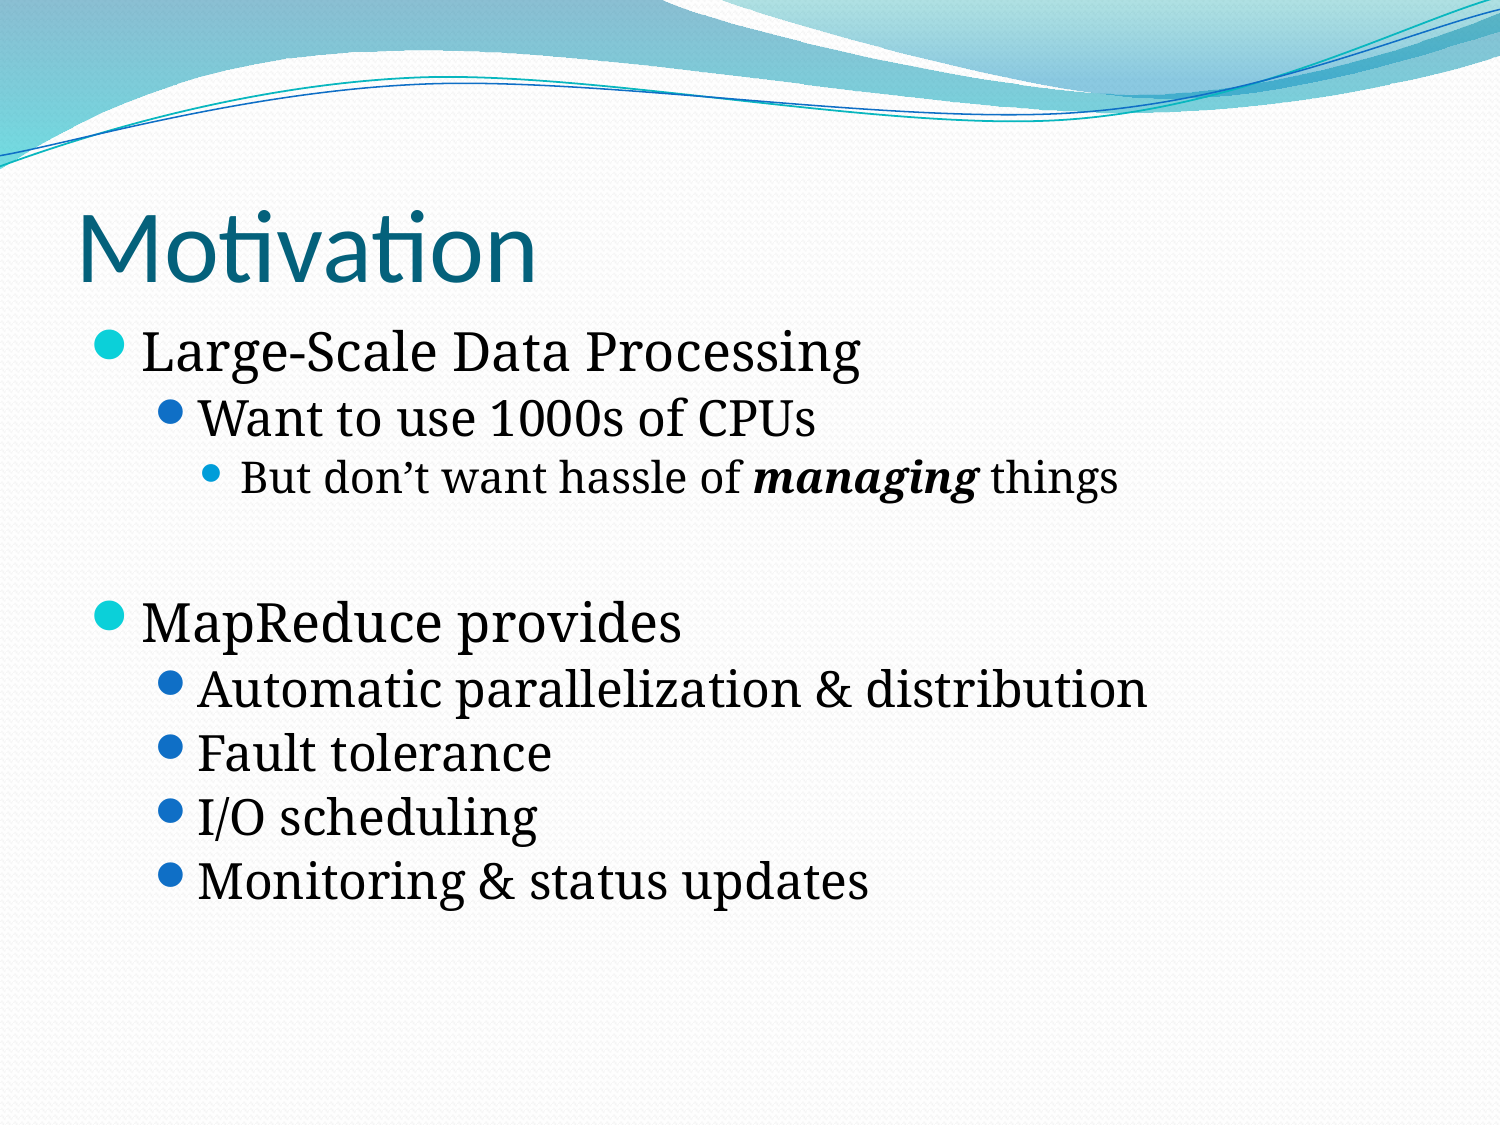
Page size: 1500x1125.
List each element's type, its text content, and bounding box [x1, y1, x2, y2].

list Large-Scale Data Processing Want to use 1000s of CPUs But don’t want hassle of managing things MapReduce provides Automatic parallelization & distribution Fault tolerance I/O scheduling Monitoring & status updates [74, 317, 1426, 1038]
title Motivation [74, 115, 1426, 304]
